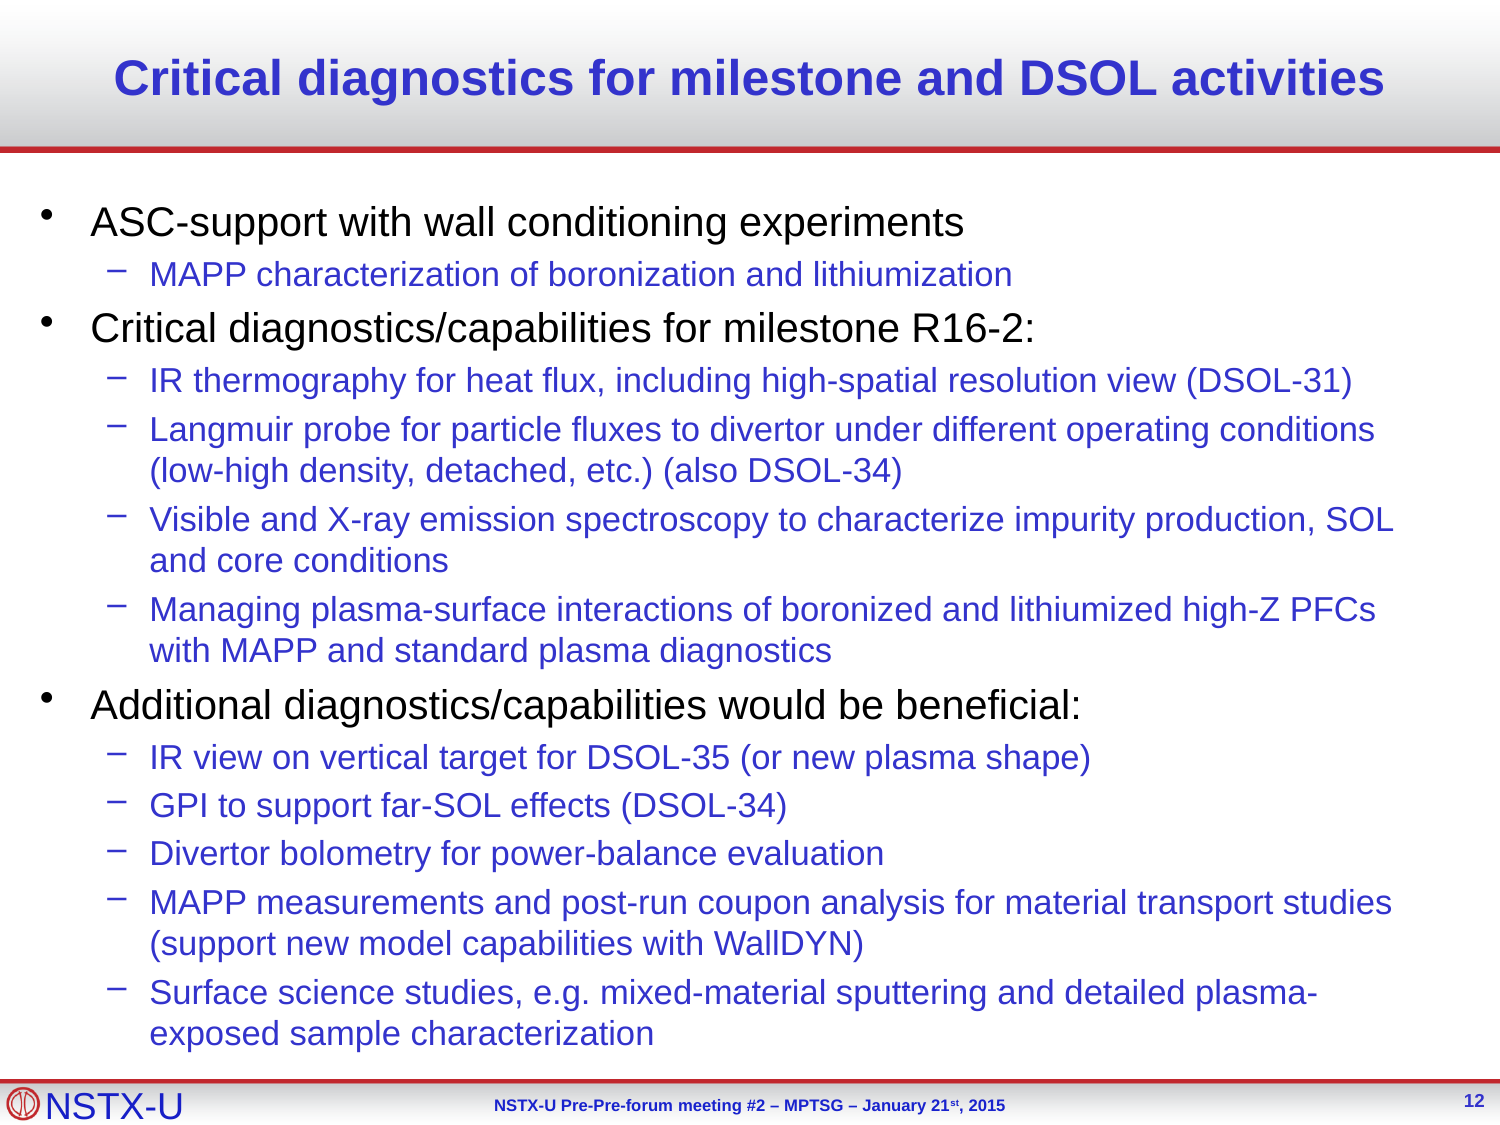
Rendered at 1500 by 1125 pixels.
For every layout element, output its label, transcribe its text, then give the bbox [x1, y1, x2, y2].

title Critical diagnostics for milestone and DSOL activities [0, 0, 1500, 151]
slide_number 12 [1374, 1087, 1500, 1113]
picture [0, 1079, 1500, 1125]
list ASC-support with wall conditioning experiments MAPP characterization of boronization and lithiumization Critical diagnostics/capabilities for milestone R16-2: IR thermography for heat flux, including high-spatial resolution view (DSOL-31) Langmuir probe for particle fluxes to divertor under different operating conditions (low-high density, detached, etc.) (also DSOL-34) Visible and X-ray emission spectroscopy to characterize impurity production, SOL and core conditions Managing plasma-surface interactions of boronized and lithiumized high-Z PFCs with MAPP and standard plasma diagnostics Additional diagnostics/capabilities would be beneficial: IR view on vertical target for DSOL-35 (or new plasma shape) GPI to support far-SOL effects (DSOL-34) Divertor bolometry for power-balance evaluation MAPP measurements and post-run coupon analysis for material transport studies (support new model capabilities with WallDYN) Surface science studies, e.g. mixed-material sputtering and detailed plasma-exposed sample characterization [24, 187, 1463, 1063]
